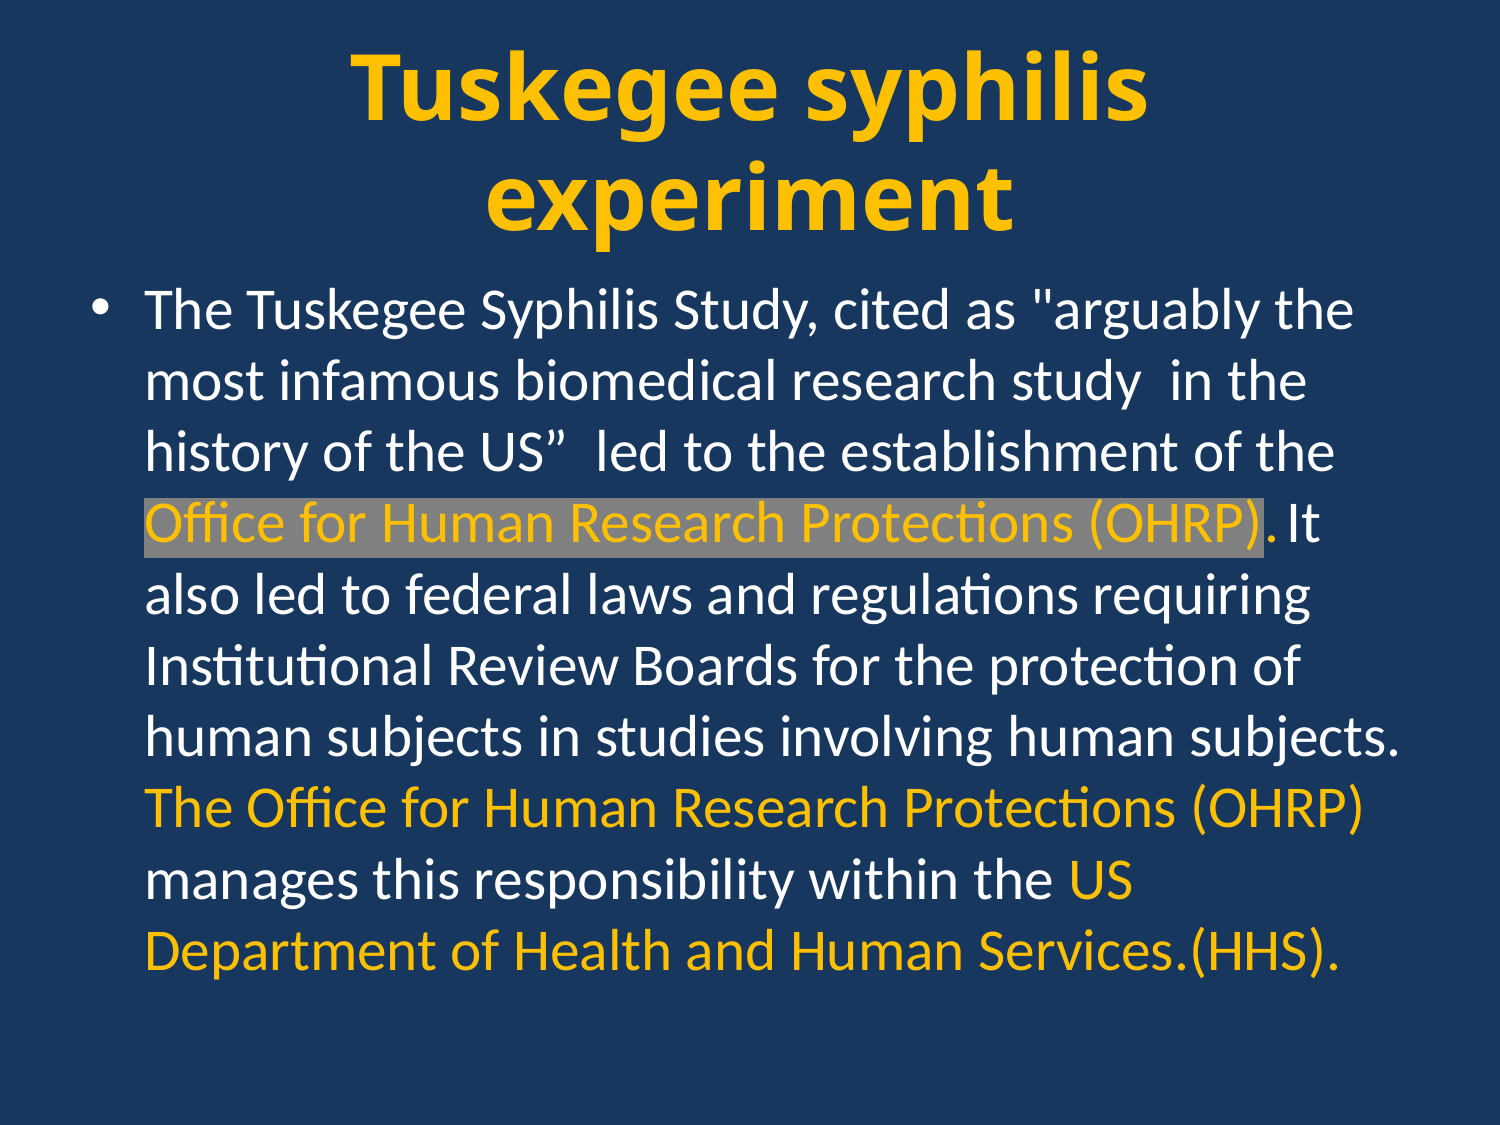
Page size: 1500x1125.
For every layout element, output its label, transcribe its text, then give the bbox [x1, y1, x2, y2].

list The Tuskegee Syphilis Study, cited as "arguably the most infamous biomedical research study in the history of the US” led to the establishment of the Office for Human Research Protections (OHRP). It also led to federal laws and regulations requiring Institutional Review Boards for the protection of human subjects in studies involving human subjects. The Office for Human Research Protections (OHRP) manages this responsibility within the US Department of Health and Human Services.(HHS). [75, 262, 1425, 1005]
title Tuskegee syphilis experiment [75, 45, 1425, 233]
